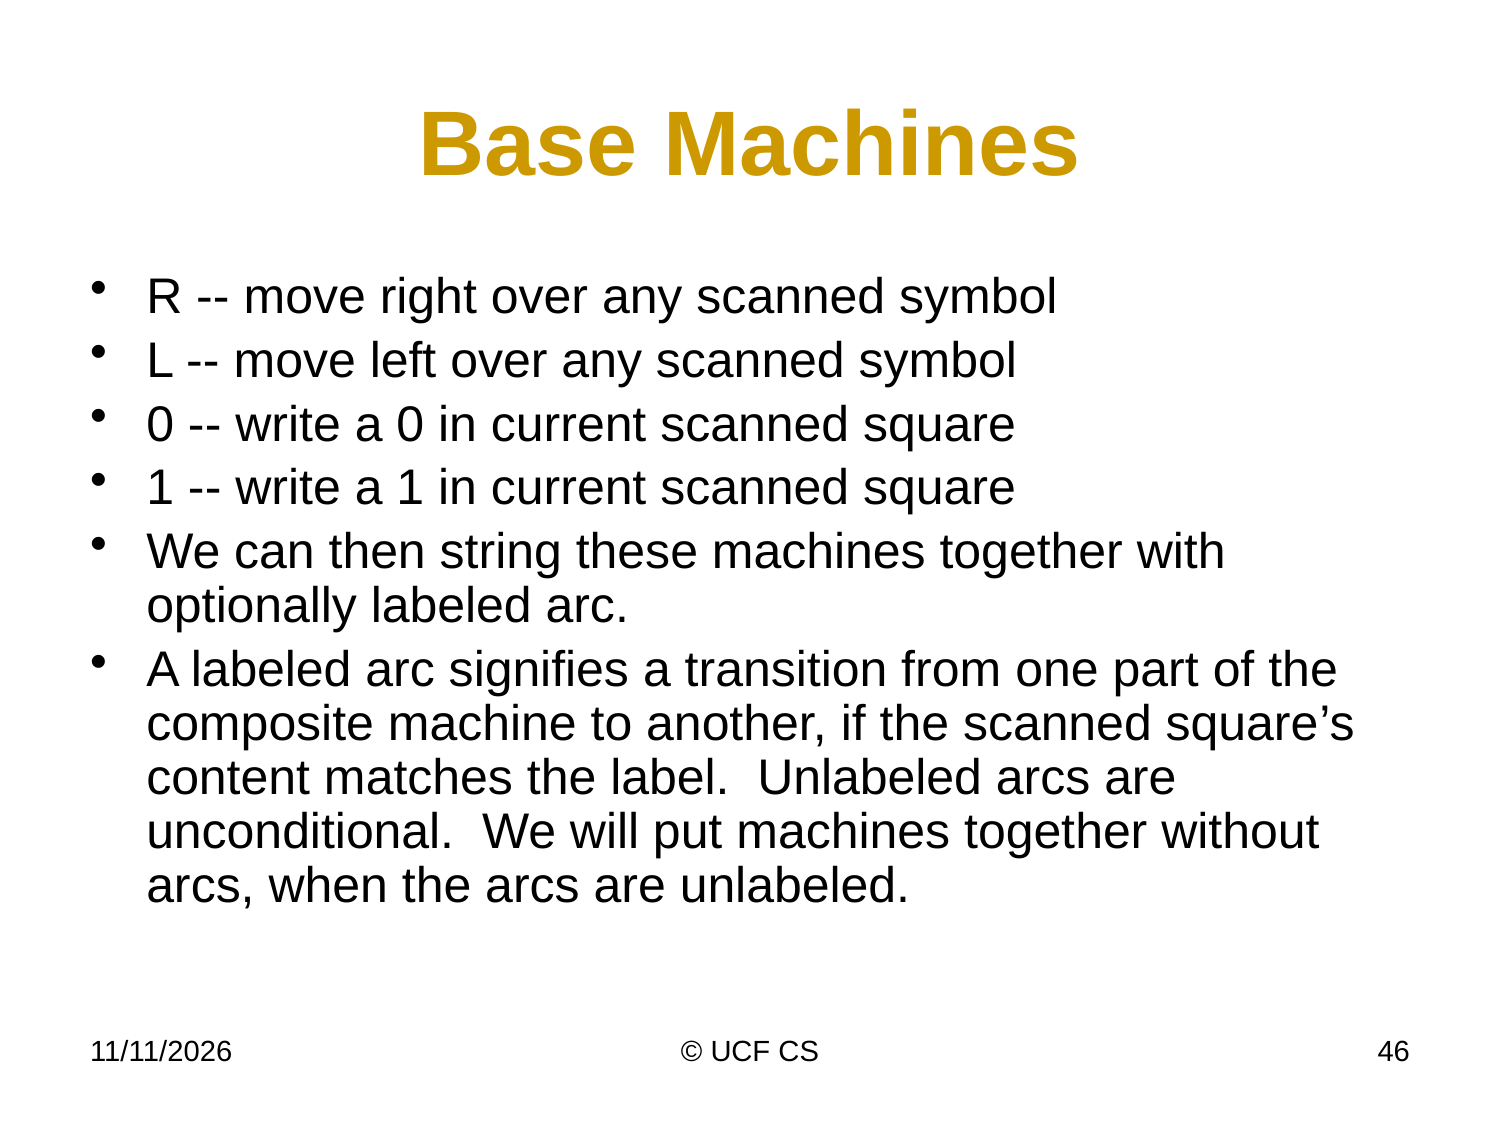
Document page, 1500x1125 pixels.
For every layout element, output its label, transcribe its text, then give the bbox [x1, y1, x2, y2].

footer © UCF CS [512, 1024, 988, 1103]
title Base Machines [75, 45, 1425, 233]
list R -- move right over any scanned symbol L -- move left over any scanned symbol 0 -- write a 0 in current scanned square 1 -- write a 1 in current scanned square We can then string these machines together with optionally labeled arc. A labeled arc signifies a transition from one part of the composite machine to another, if the scanned square’s content matches the label. Unlabeled arcs are unconditional. We will put machines together without arcs, when the arcs are unlabeled. [75, 262, 1425, 1005]
slide_number 46 [1074, 1024, 1426, 1103]
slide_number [74, 1024, 426, 1103]
